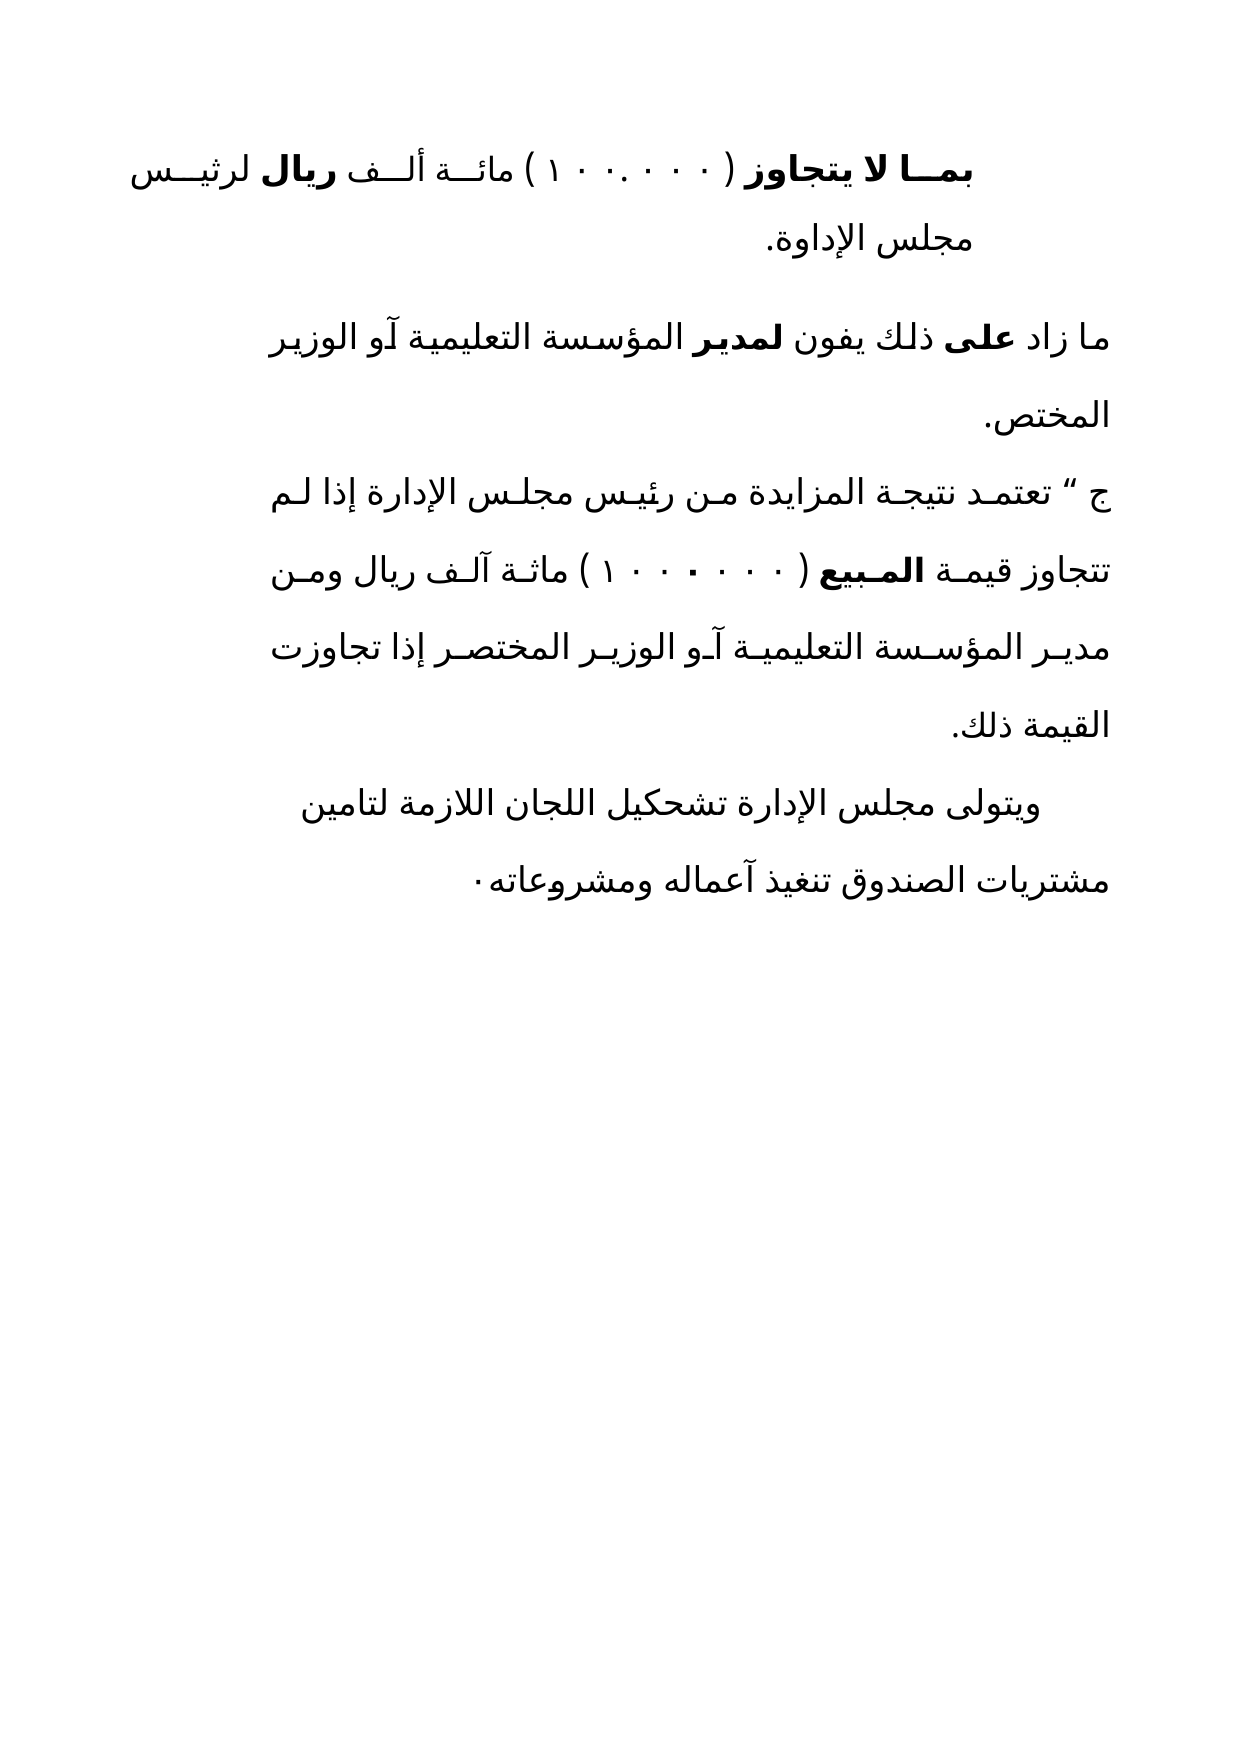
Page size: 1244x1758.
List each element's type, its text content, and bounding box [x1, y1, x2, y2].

text_box ما زاد على ذلك يفون لمدير المؤسسة التعليمية آو الوزير المختص. ج “ تعتمد نتيجة المزايدة من رئيس مجلس الإدارة إذا لم تتجاوز قيمة المبيع ( ٠ ٠ ٠ ٠ ٠ ٠ ١ ) ماثة آلف ريال ومن مدير المؤسسة التعليمية آو الوزير المختصر إذا تجاوزت القيمة ذلك. ويتولى مجلس الإدارة تشحكيل اللجان اللازمة لتامين مشتريات الصندوق تنغيذ آعماله ومشروعاته٠ [130, 279, 1111, 888]
text_box بما لا يتجاوز ( ٠ ٠ ٠ .٠ ٠ ١ ) مائة ألف ريال لرثيس مجلس الإداوة. [129, 119, 975, 249]
